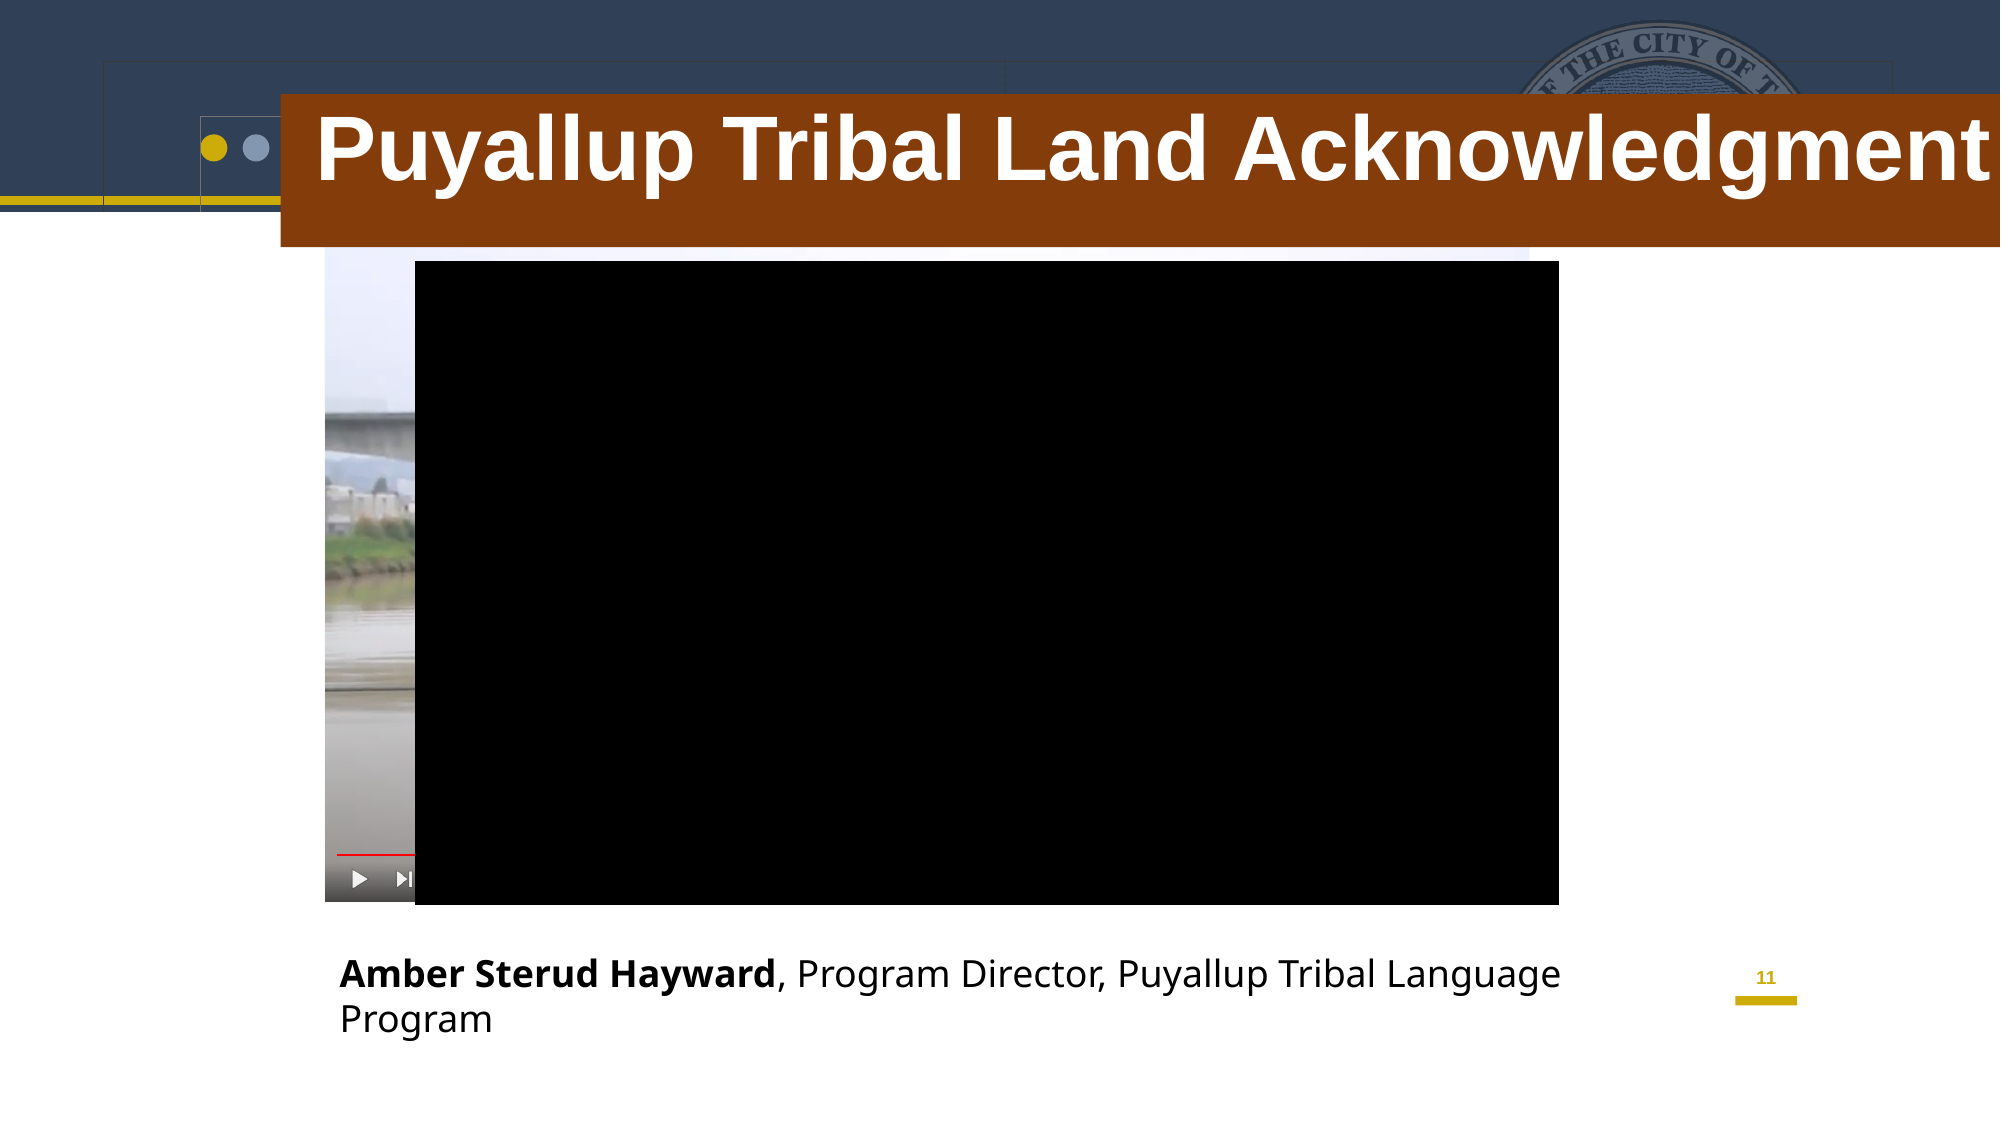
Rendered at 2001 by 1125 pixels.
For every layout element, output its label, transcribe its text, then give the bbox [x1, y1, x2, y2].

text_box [414, 261, 1559, 906]
text_box Amber Sterud Hayward, Program Director, Puyallup Tribal Language Program [324, 942, 1667, 1047]
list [324, 227, 1530, 903]
title Puyallup Tribal Land Acknowledgment [280, 94, 2000, 248]
text_box [249, 0, 1750, 189]
